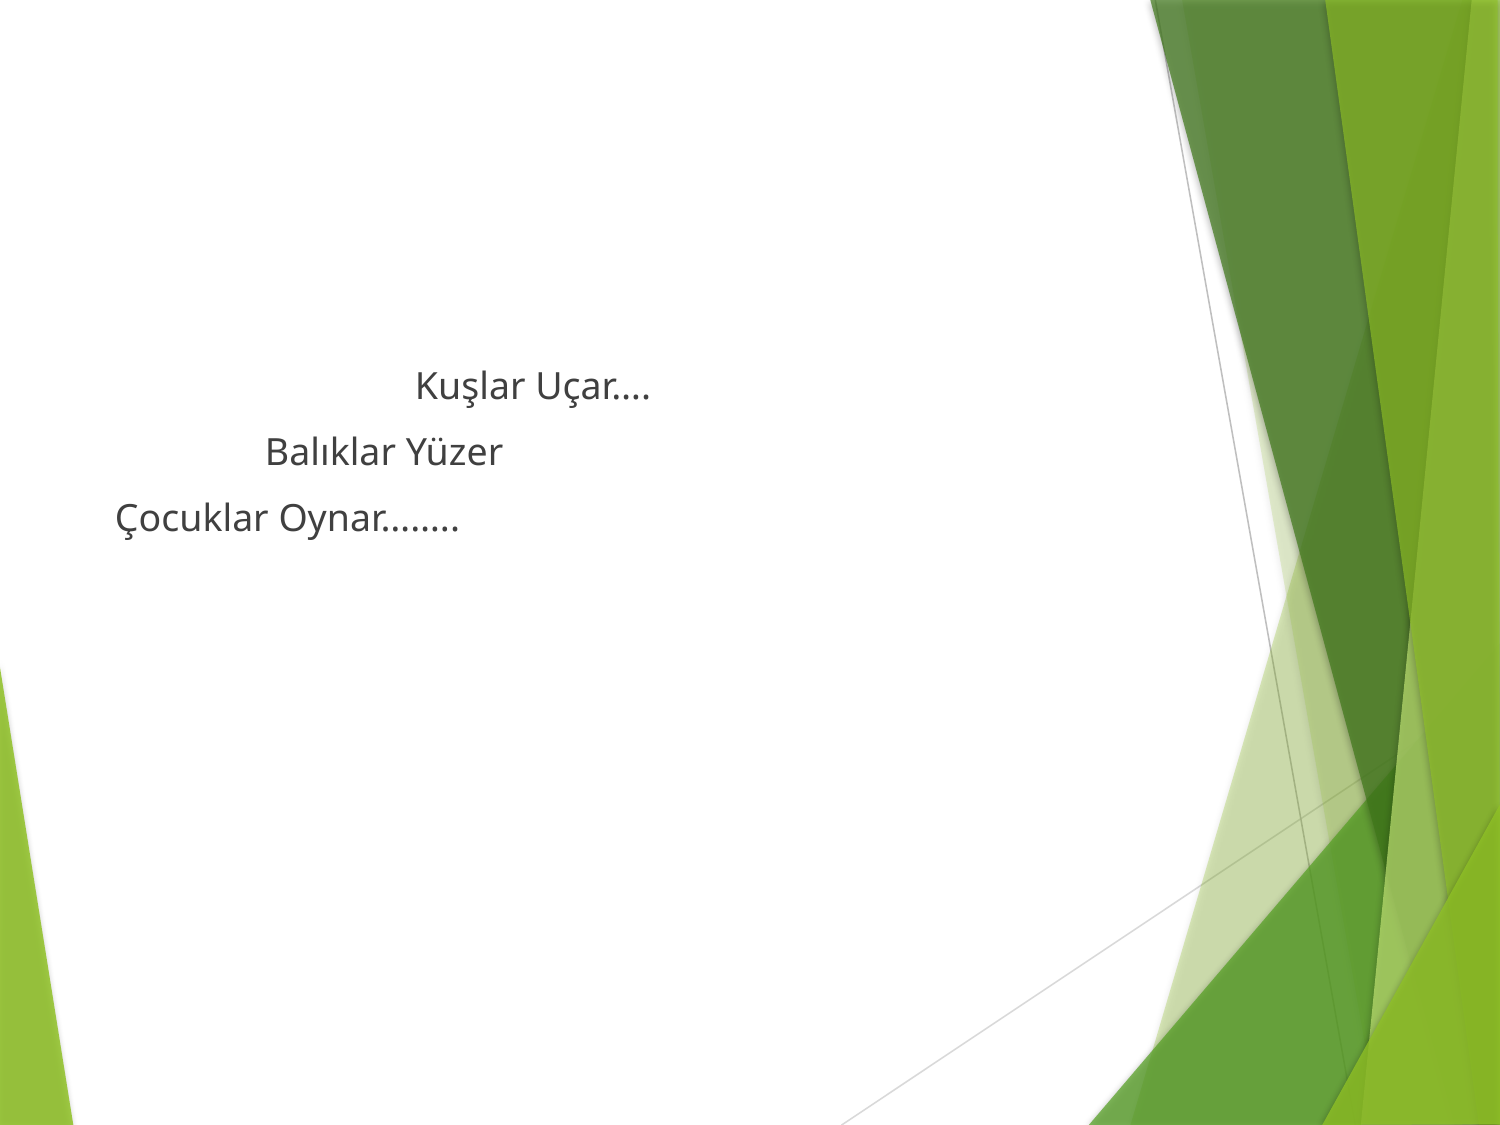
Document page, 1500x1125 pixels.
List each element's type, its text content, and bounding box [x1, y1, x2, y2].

list Kuşlar Uçar…. Balıklar Yüzer Çocuklar Oynar…….. [99, 354, 1142, 992]
